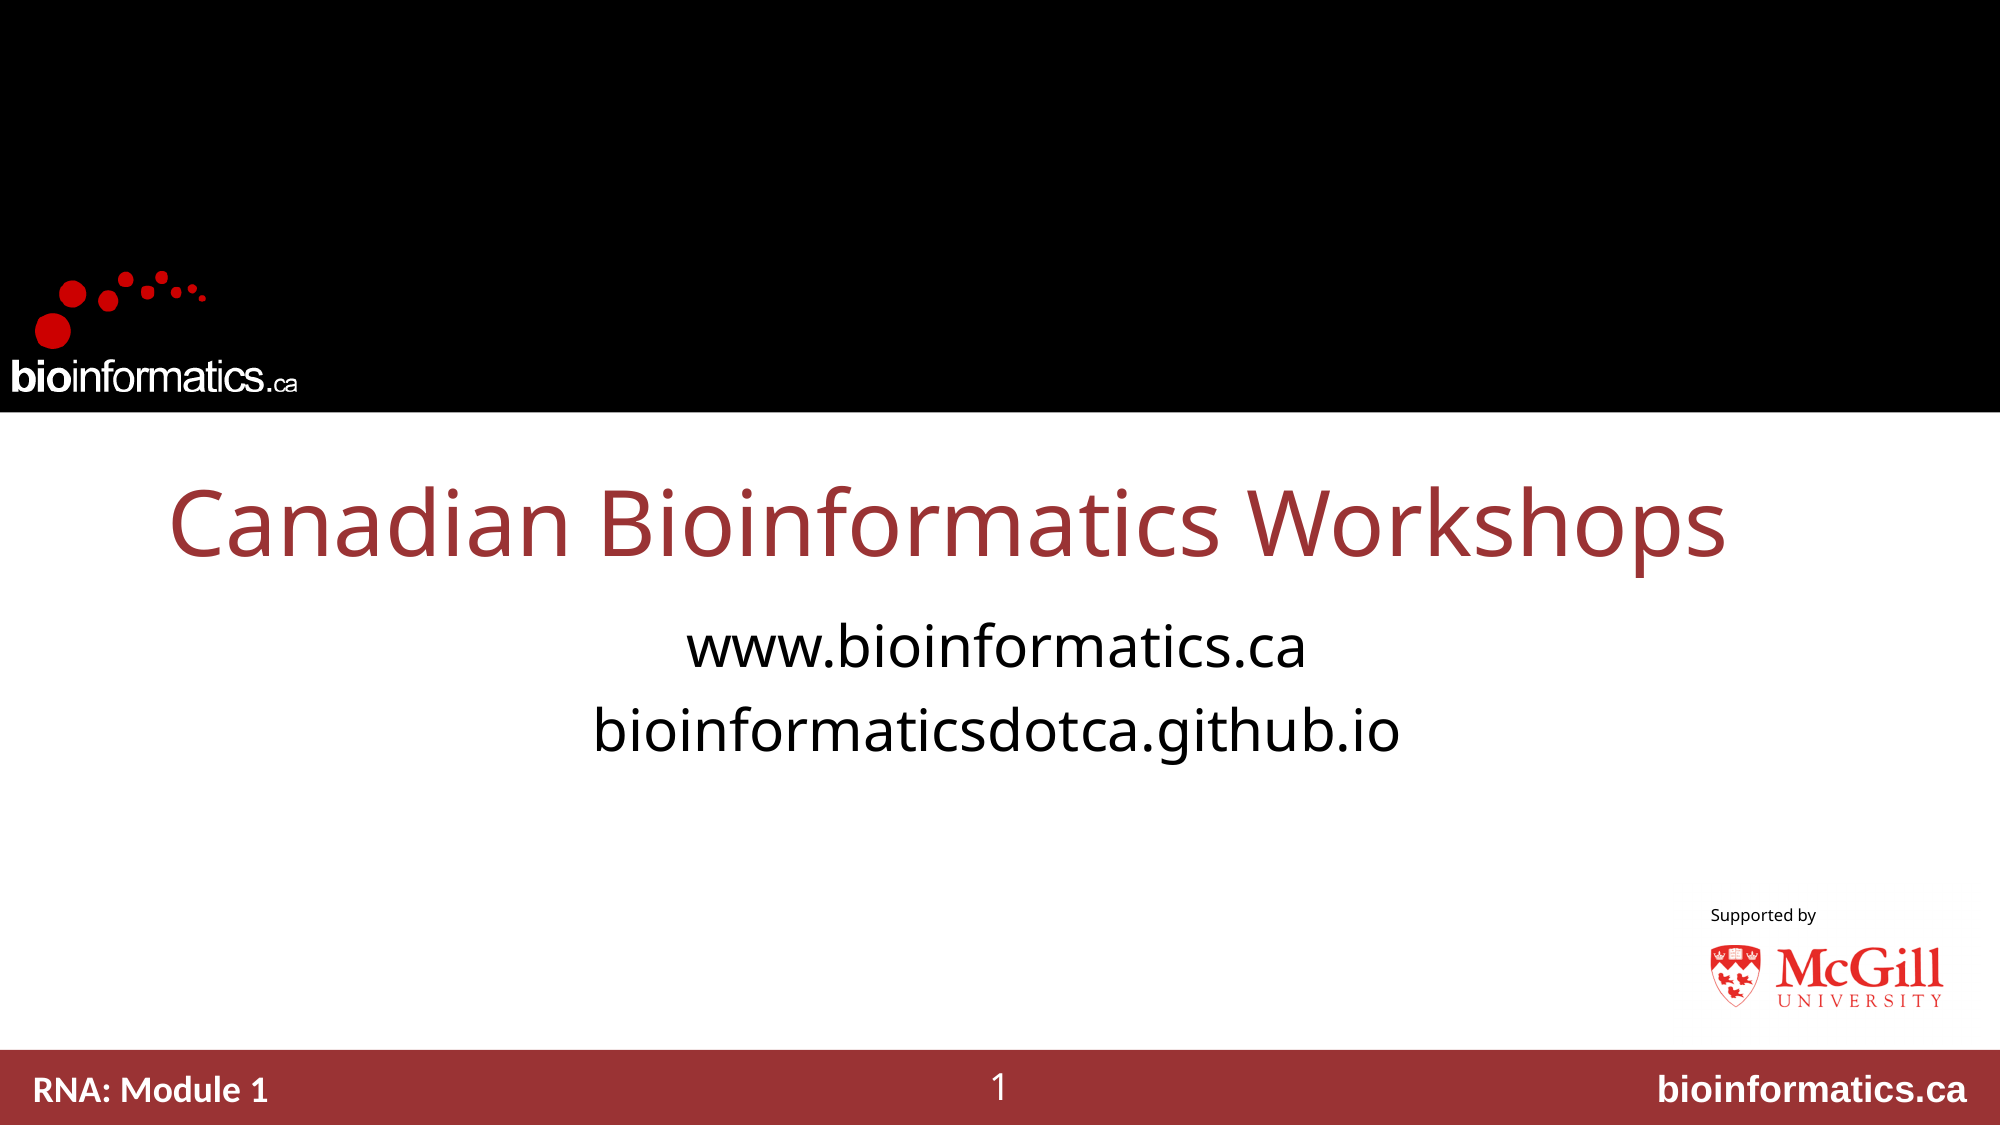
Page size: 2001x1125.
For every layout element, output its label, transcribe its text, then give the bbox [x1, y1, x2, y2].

text_box www.bioinformatics.ca bioinformaticsdotca.github.io [337, 610, 1657, 927]
text_box Canadian Bioinformatics Workshops [152, 408, 1842, 646]
picture [1673, 883, 1981, 1045]
picture [12, 271, 297, 392]
